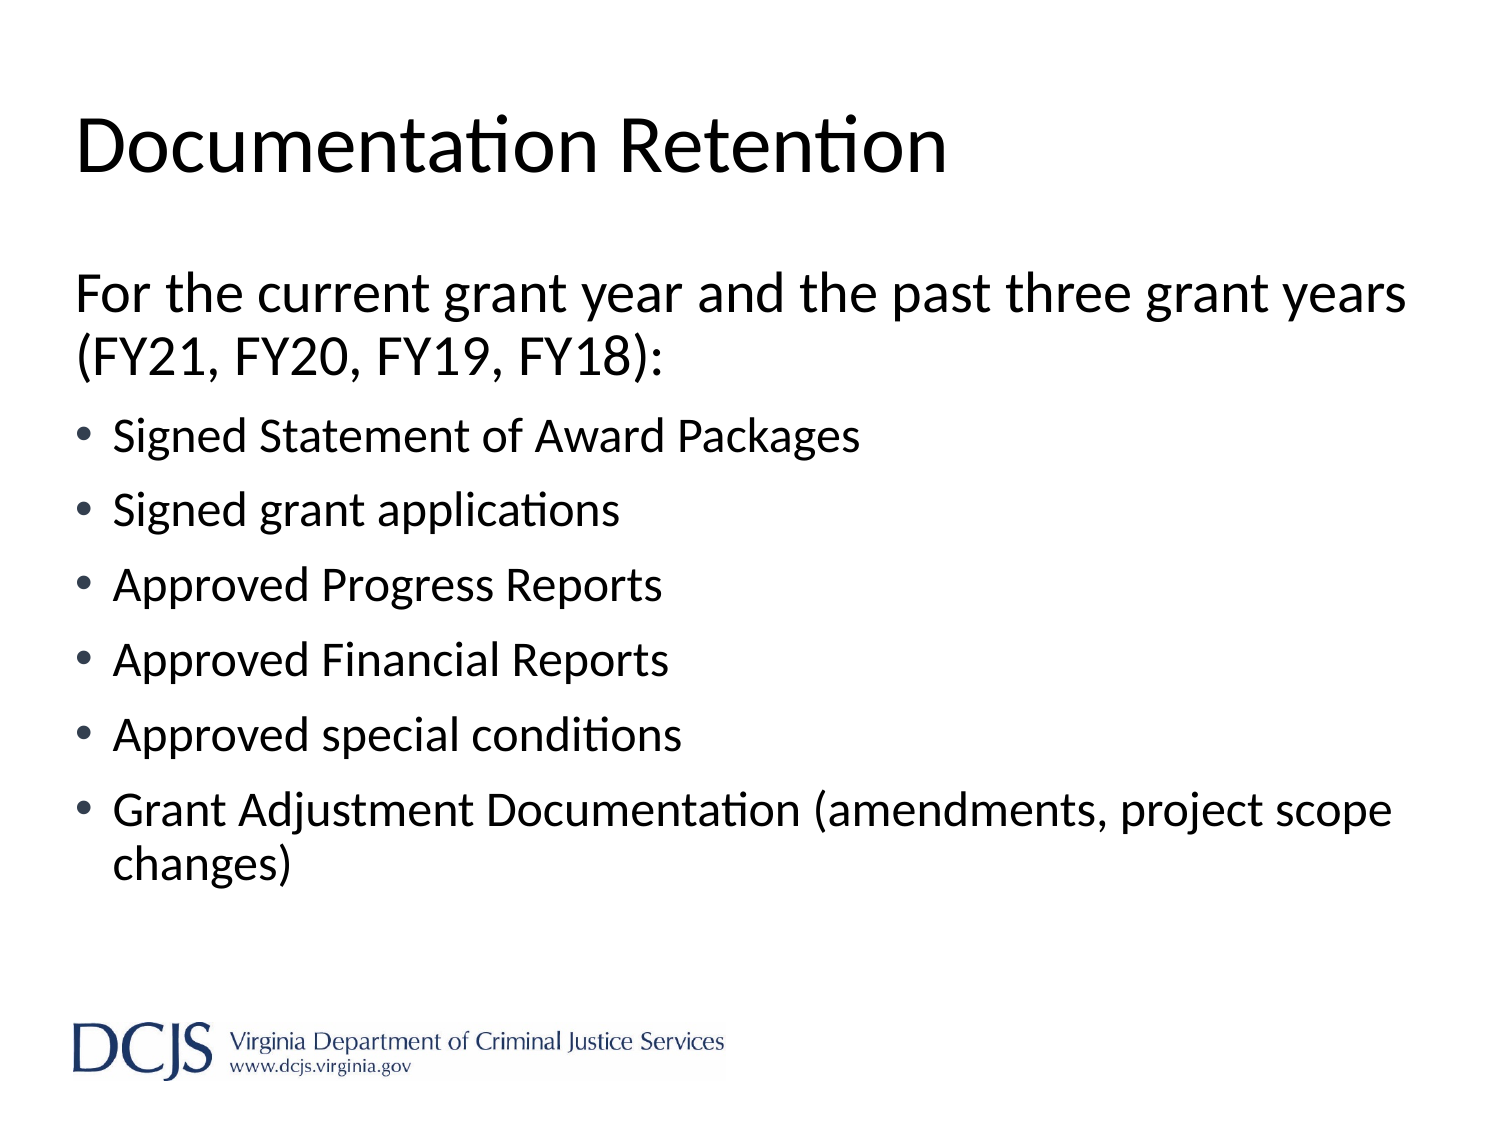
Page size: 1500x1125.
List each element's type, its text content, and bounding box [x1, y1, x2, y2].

title Documentation Retention [75, 59, 1425, 231]
picture [73, 1022, 726, 1081]
list For the current grant year and the past three grant years (FY21, FY20, FY19, FY18): Signed Statement of Award Packages Signed grant applications Approved Progress Reports Approved Financial Reports Approved special conditions Grant Adjustment Documentation (amendments, project scope changes) [75, 262, 1425, 1014]
